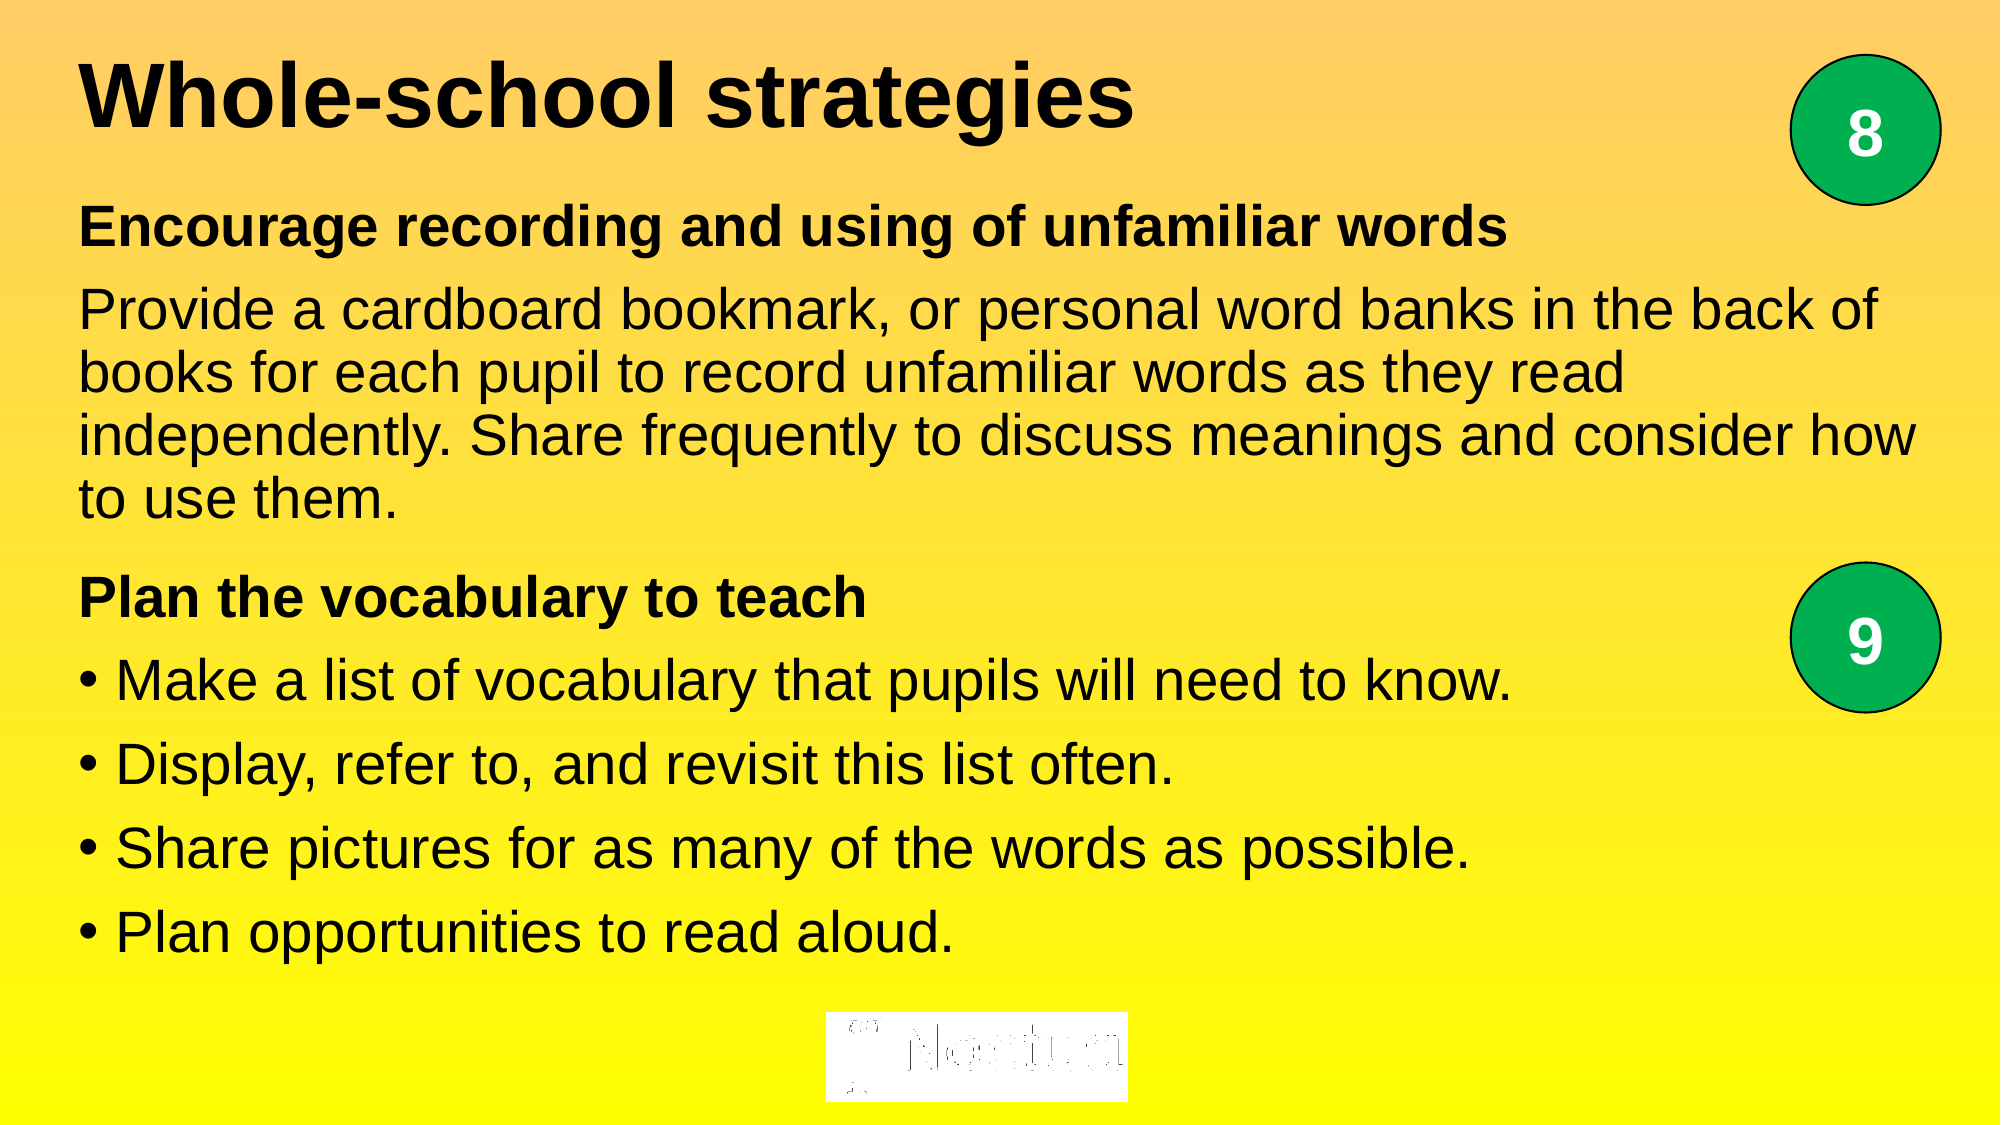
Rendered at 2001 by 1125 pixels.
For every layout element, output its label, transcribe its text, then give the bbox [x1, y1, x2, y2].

title Whole-school strategies [63, 36, 1948, 160]
list Encourage recording and using of unfamiliar words Provide a cardboard bookmark, or personal word banks in the back of books for each pupil to record unfamiliar words as they read independently. Share frequently to discuss meanings and consider how to use them. [63, 97, 1976, 1125]
text_box 8 [1789, 53, 1942, 206]
text_box Plan the vocabulary to teach Make a list of vocabulary that pupils will need to know. Display, refer to, and revisit this list often. Share pictures for as many of the words as possible. Plan opportunities to read aloud. [63, 559, 1941, 973]
text_box 9 [1789, 561, 1942, 714]
picture [825, 1011, 1129, 1103]
